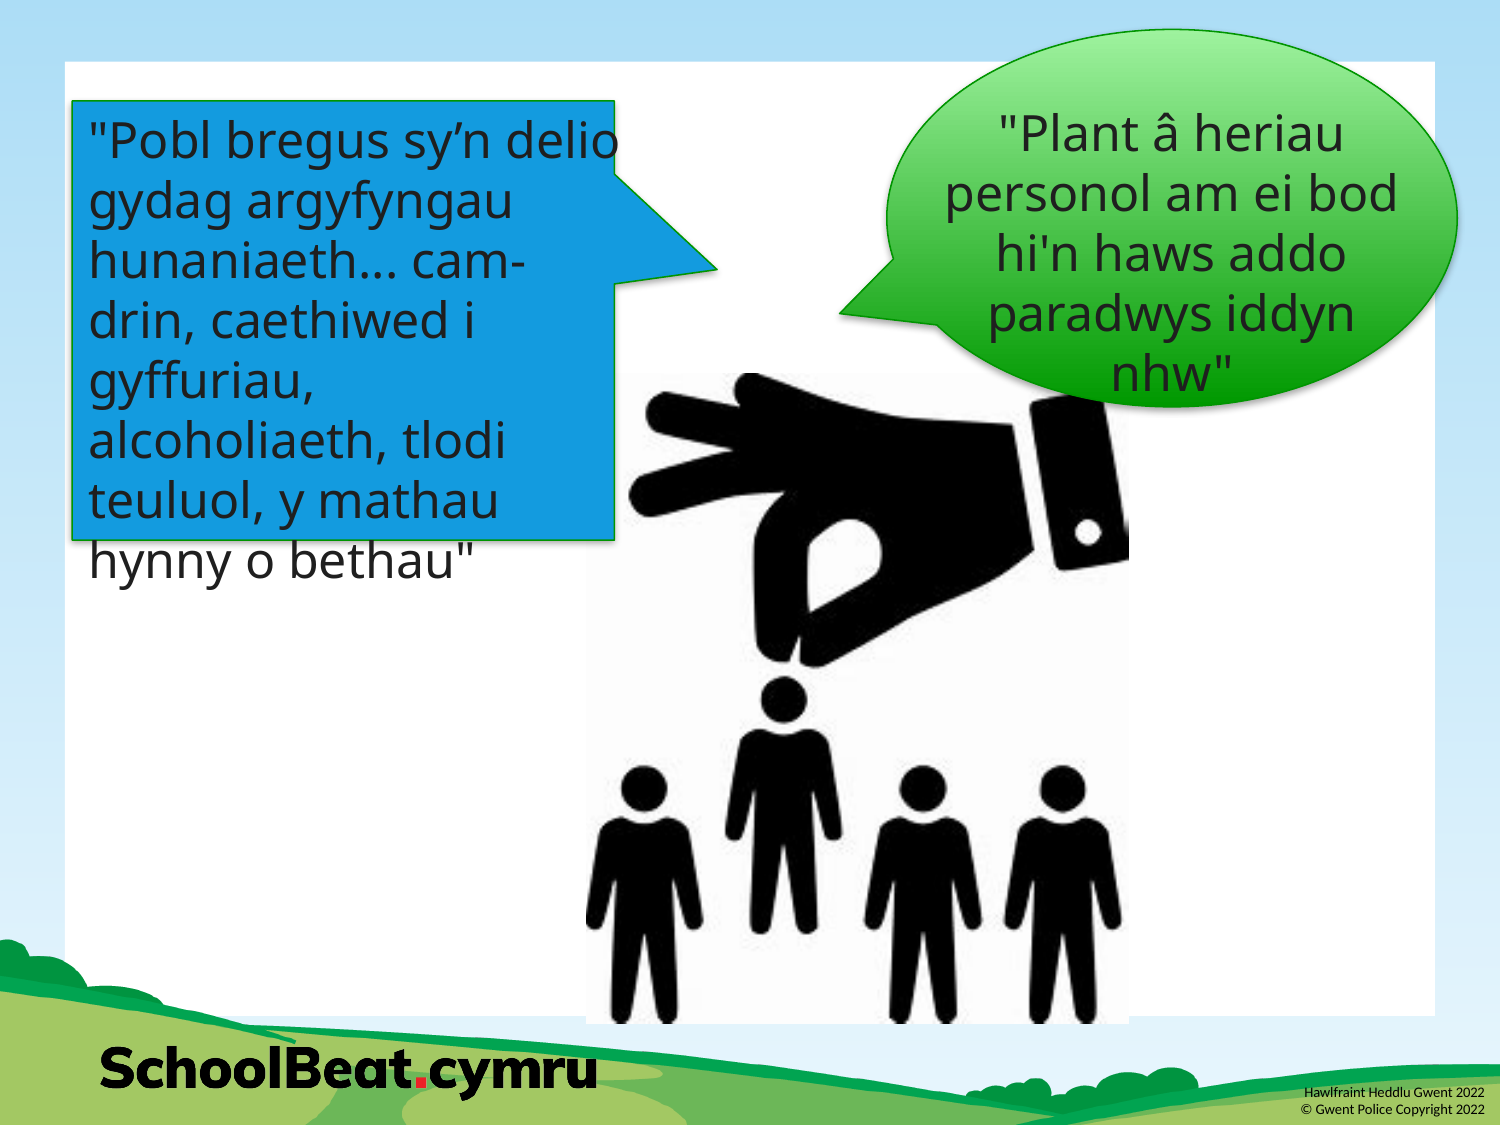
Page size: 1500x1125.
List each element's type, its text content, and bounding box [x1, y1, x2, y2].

picture [0, 373, 1500, 1125]
text_box [955, 28, 1389, 94]
text_box [838, 143, 909, 323]
text_box [1435, 143, 1459, 293]
text_box [644, 200, 718, 281]
text_box "Plant â heriau personol am ei bod hi'n haws addo paradwys iddyn nhw" [909, 94, 1435, 410]
text_box "Pobl bregus sy’n delio gydag argyfyngau hunaniaeth... cam-drin, caethiwed i gyffuriau, alcoholiaeth, tlodi teuluol, y mathau hynny o bethau" [73, 100, 644, 596]
